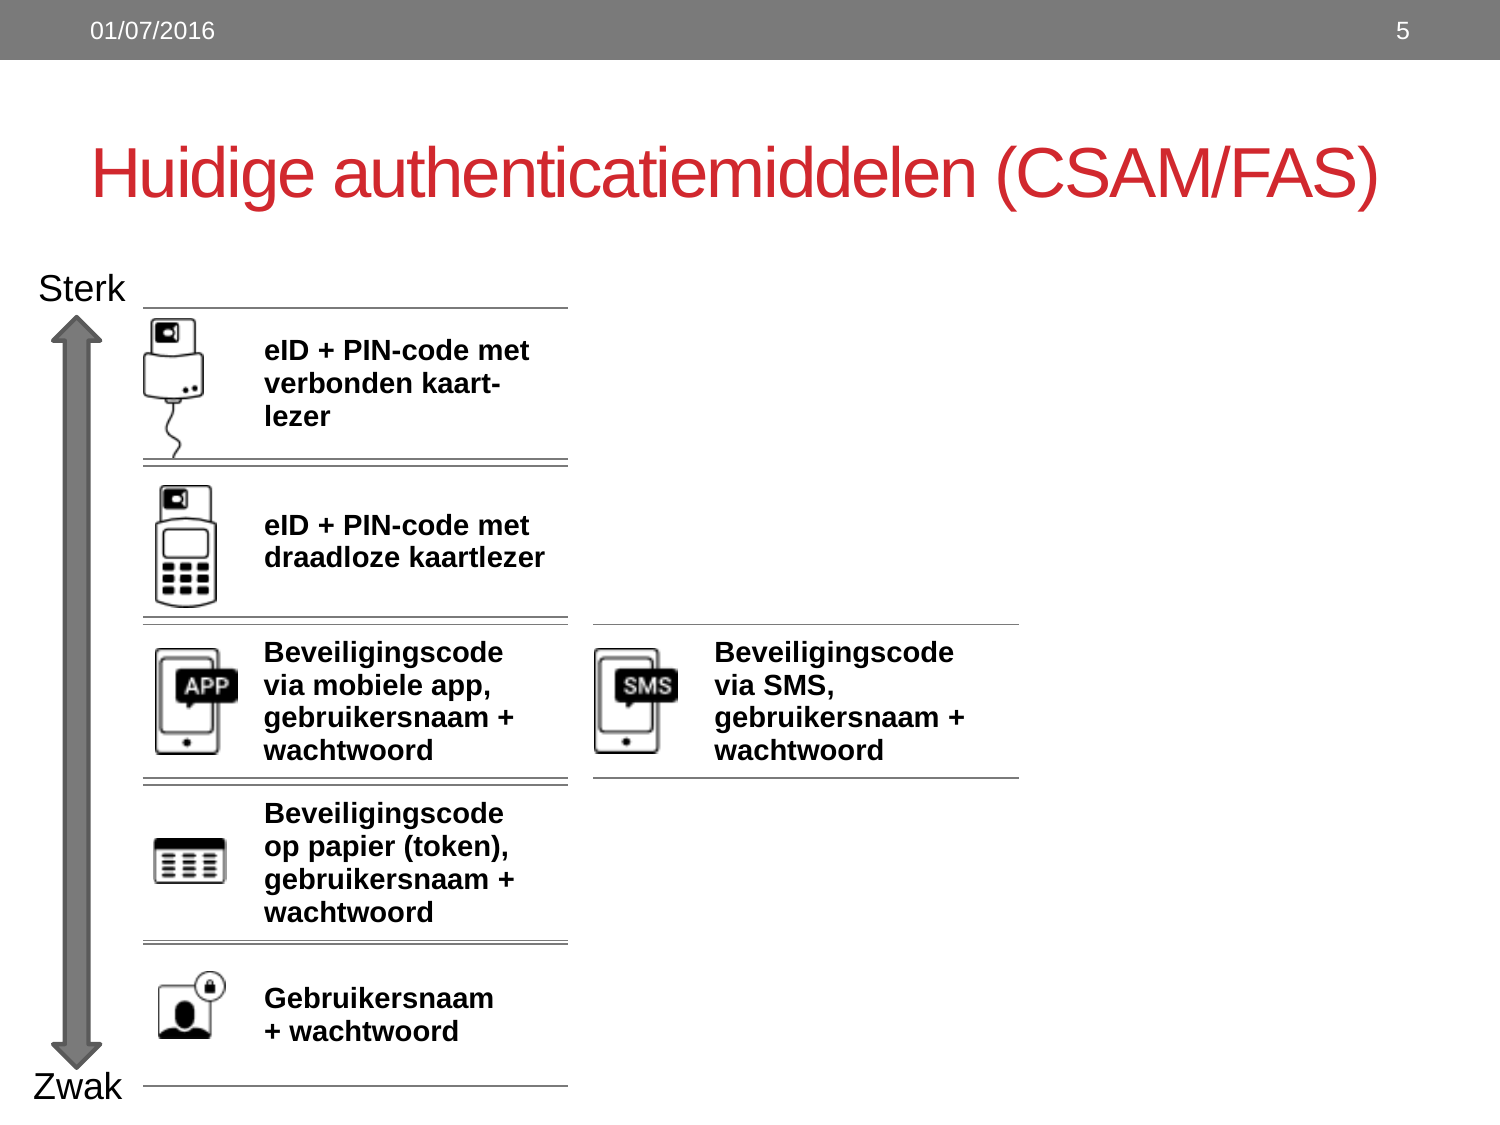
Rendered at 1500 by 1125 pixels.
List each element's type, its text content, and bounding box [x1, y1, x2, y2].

table_header [143, 467, 249, 616]
text_box Zwak [18, 1054, 138, 1115]
picture [154, 485, 217, 608]
table_header Beveiligingscode via mobiele app, gebruikersnaam + wachtwoord [249, 625, 568, 777]
slide_number 5 [1250, 3, 1425, 57]
table_header [143, 786, 249, 940]
table_header [143, 309, 249, 458]
table_header [143, 945, 249, 1085]
text_box [51, 314, 103, 1070]
table_header Beveiligingscode op papier (token), gebruikersnaam + wachtwoord [249, 786, 568, 940]
picture [153, 837, 228, 884]
table_header Beveiligingscode via SMS, gebruikersnaam + wachtwoord [700, 625, 1019, 777]
picture [158, 971, 227, 1039]
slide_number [75, 3, 550, 57]
table_header [143, 625, 249, 777]
picture [154, 648, 238, 755]
table_header [593, 625, 700, 777]
text_box Sterk [23, 256, 141, 317]
picture [594, 648, 678, 755]
title Huidige authenticatiemiddelen (CSAM/FAS) [75, 87, 1425, 250]
table_header eID + PIN-code met verbonden kaart-lezer [249, 309, 568, 458]
picture [142, 317, 205, 459]
table_header Gebruikersnaam + wachtwoord [249, 945, 568, 1085]
table_header eID + PIN-code met draadloze kaartlezer [249, 467, 568, 616]
